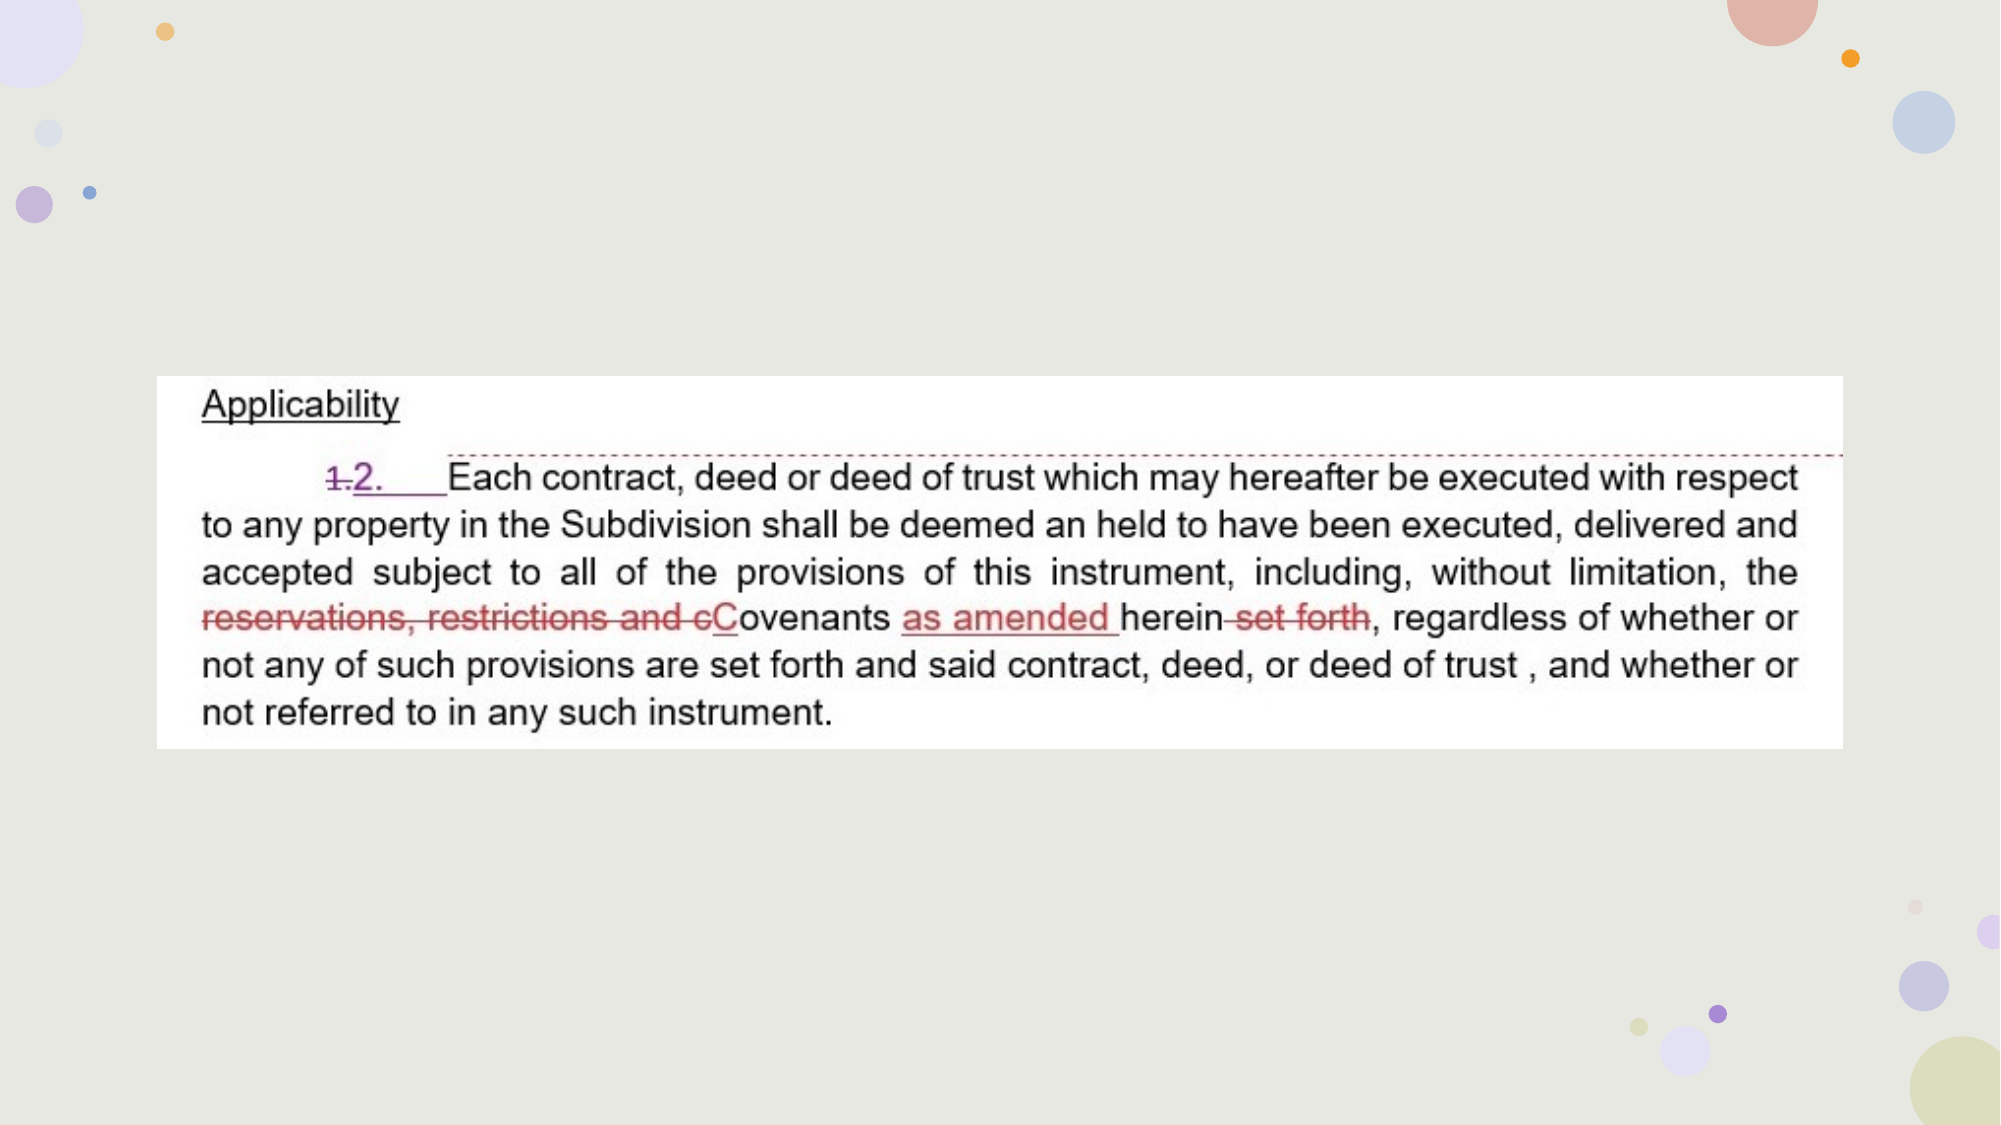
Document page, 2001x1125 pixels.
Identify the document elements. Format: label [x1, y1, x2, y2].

picture [156, 376, 1843, 749]
